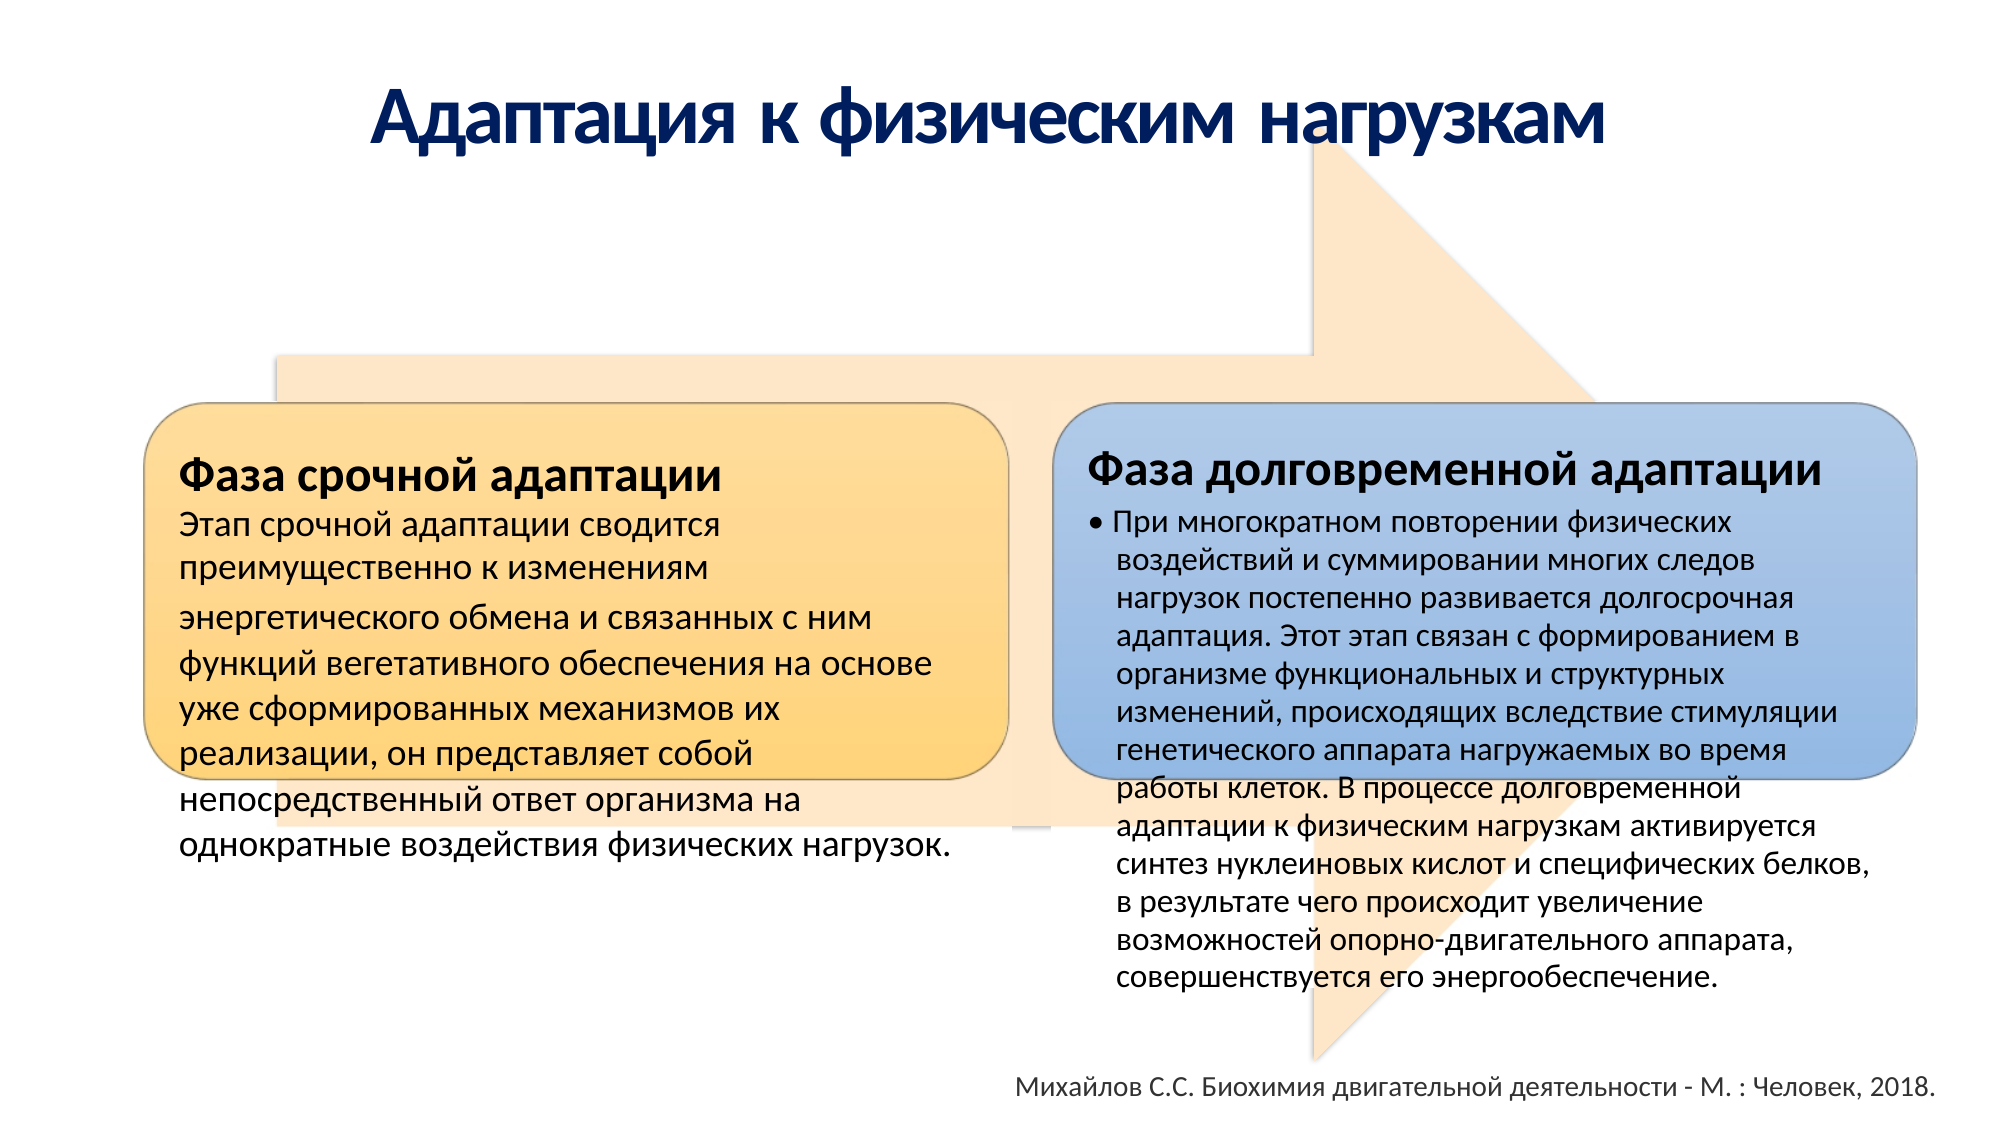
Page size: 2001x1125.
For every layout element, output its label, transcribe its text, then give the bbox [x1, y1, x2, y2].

text_box Фаза долговременной адаптации • При многократном повторении физических воздействий и суммировании многих следов нагрузок постепенно развивается долгосрочная адаптация. Этот этап связан с формированием в организме функциональных и структурных изменений, происходящих вследствие стимуляции генетического аппарата нагружаемых во время работы клеток. В процессе долговременной адаптации к физическим нагрузкам активируется синтез нуклеиновых кислот и специфических белков, в результате чего происходит увеличение возможностей опорно-двигательного аппарата, совершенствуется его энергообеспечение. Михайлов С.С. Биохимия двигательной деятельности - М. : Человек, 2018. [1015, 435, 1939, 1103]
picture [142, 401, 1012, 863]
picture [1050, 401, 1919, 988]
text_box Адаптация к физическим нагрузкам [370, 60, 1619, 161]
text_box [275, 161, 1596, 435]
